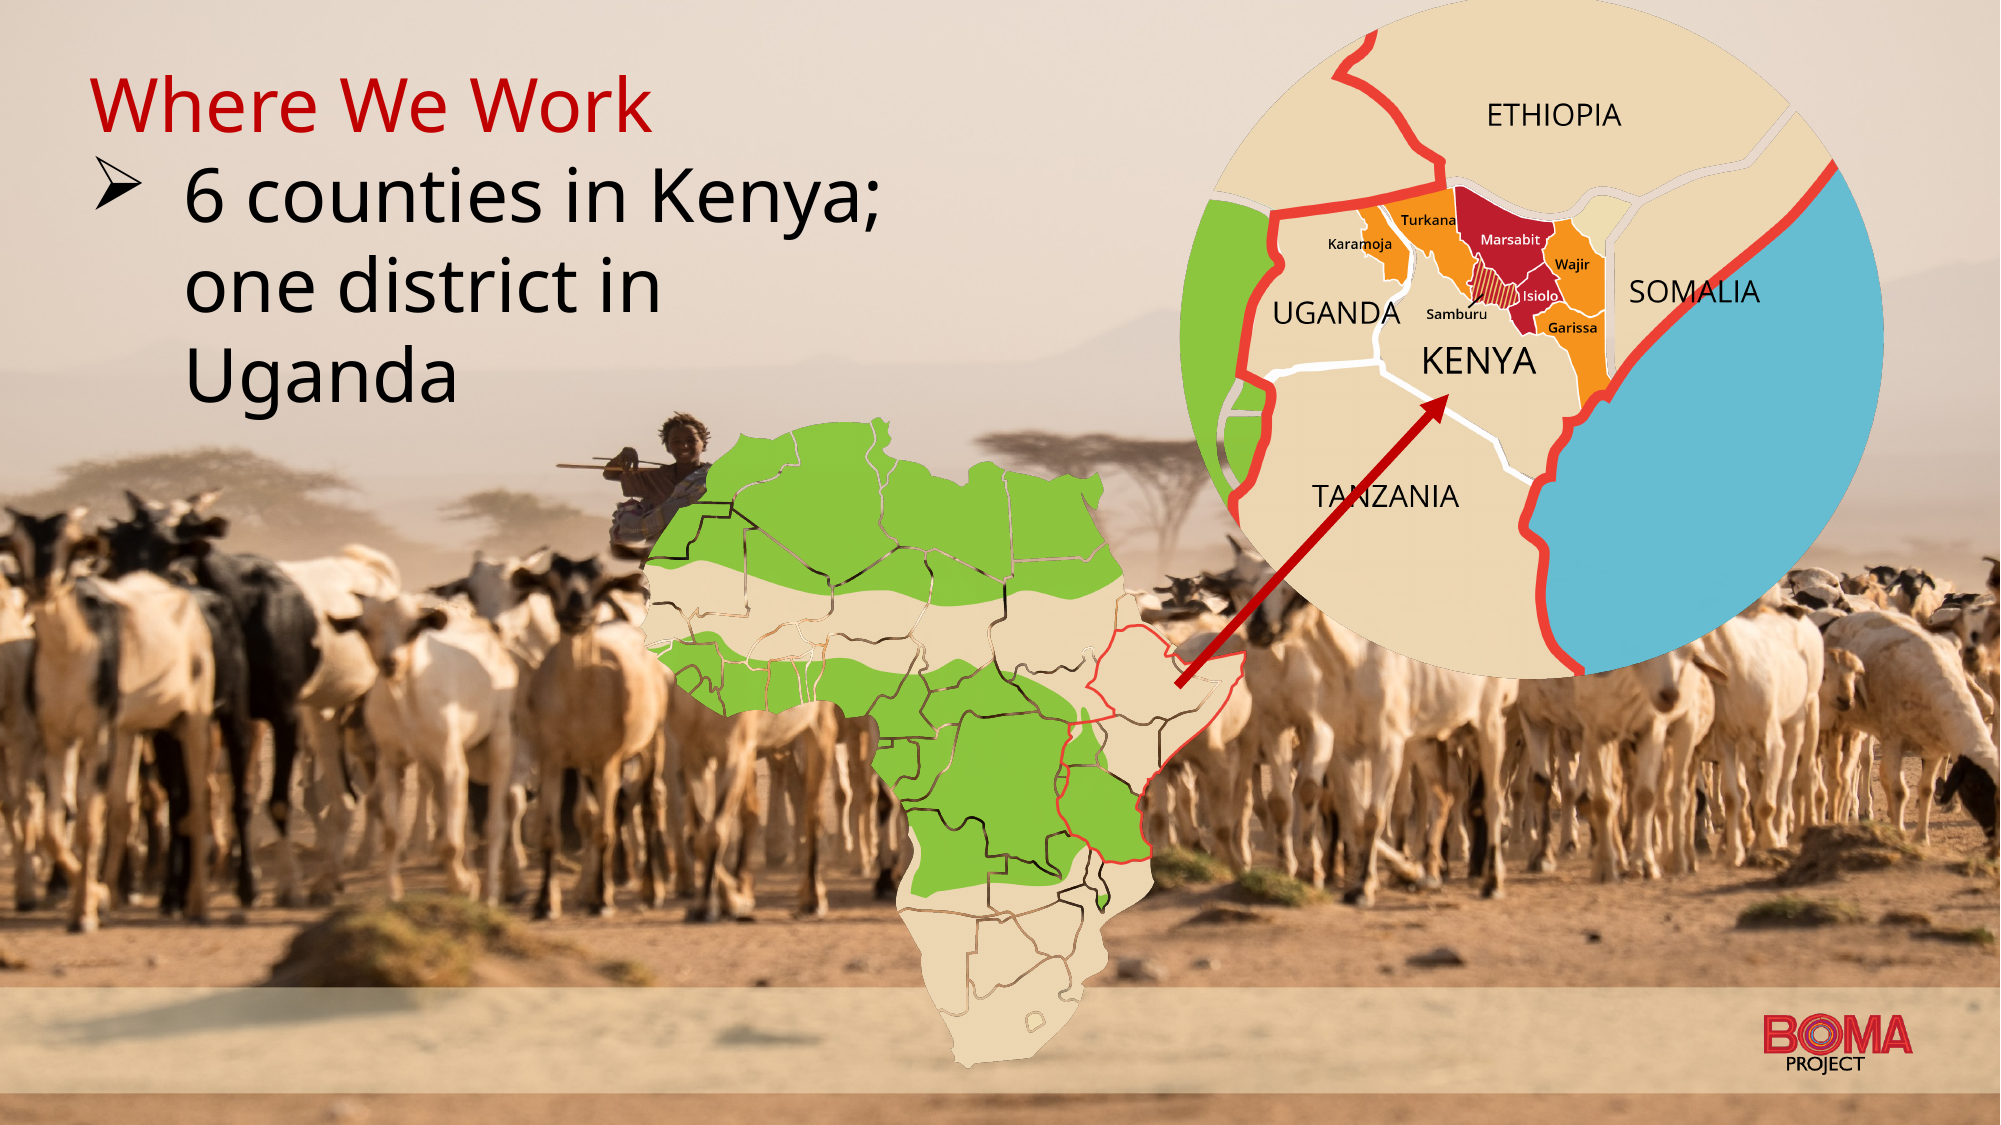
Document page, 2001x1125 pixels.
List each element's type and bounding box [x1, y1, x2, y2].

text_box [1177, 393, 1449, 687]
picture [0, 0, 2000, 1125]
text_box [1320, 987, 2000, 1094]
text_box [0, 987, 562, 1094]
